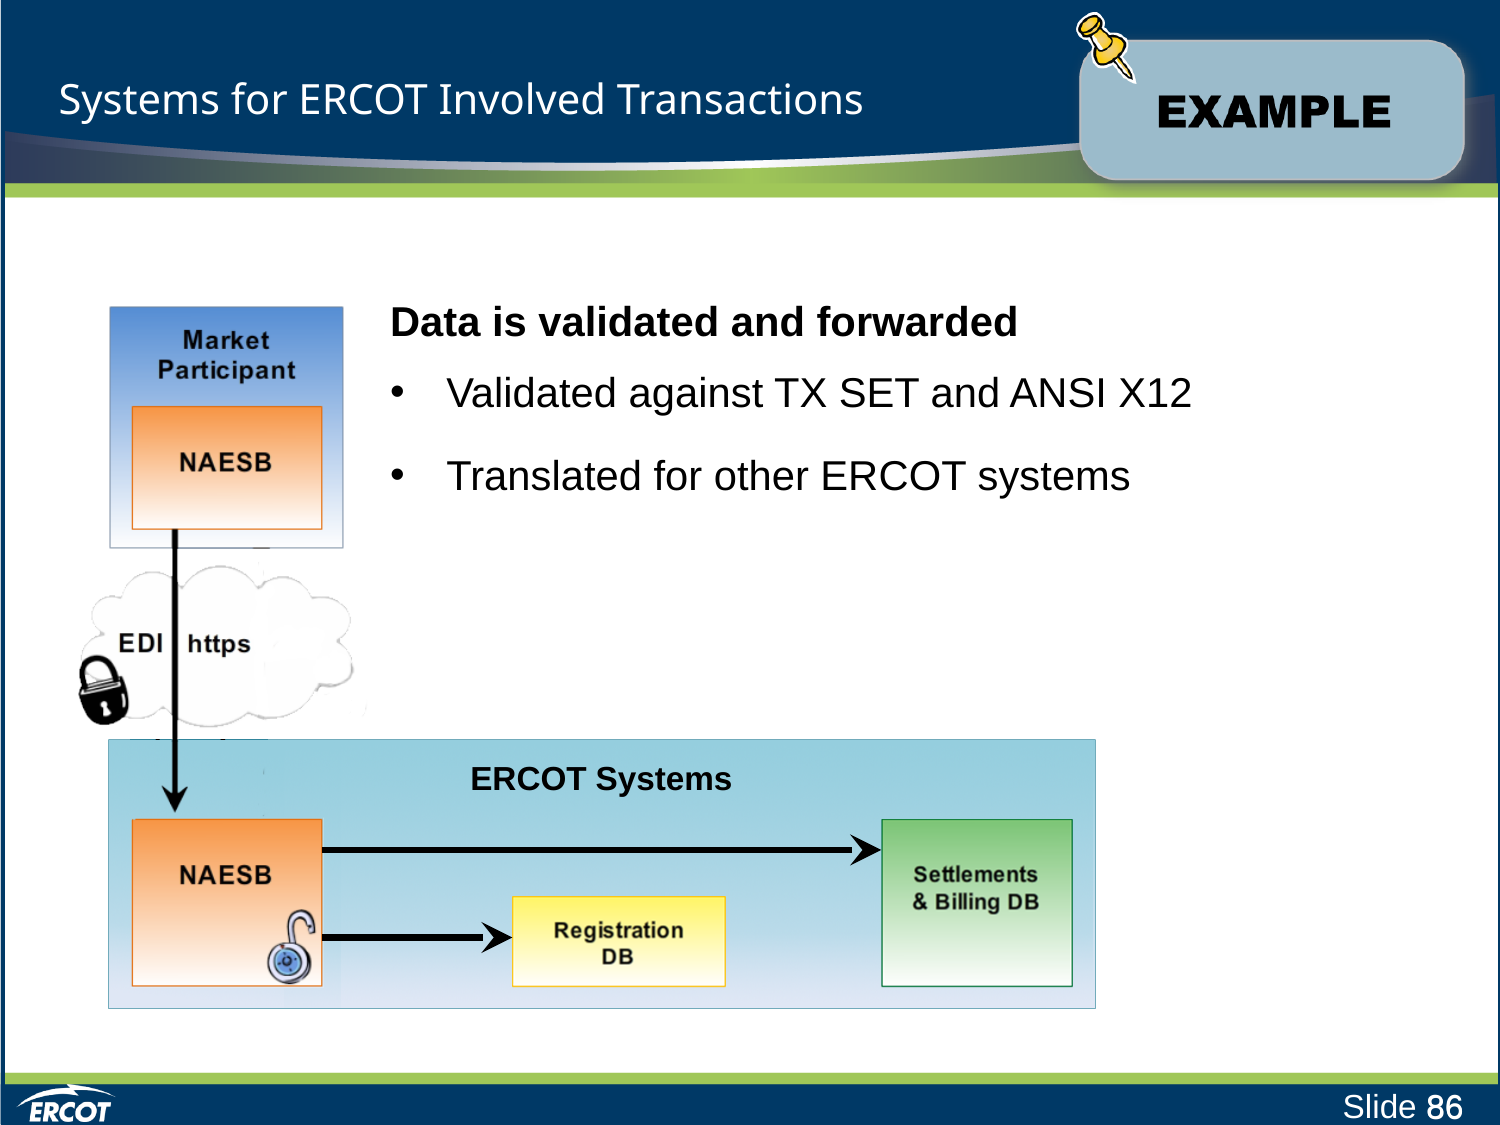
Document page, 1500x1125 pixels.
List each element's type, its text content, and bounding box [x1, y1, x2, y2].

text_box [64, 305, 1101, 1017]
title Systems for ERCOT Involved Transactions [43, 52, 1463, 143]
picture [0, 0, 1500, 1125]
slide_number 86 [1230, 1078, 1479, 1125]
text_box Data is validated and forwarded Validated against TX SET and ANSI X12 Translated for other ERCOT systems [374, 287, 1413, 725]
